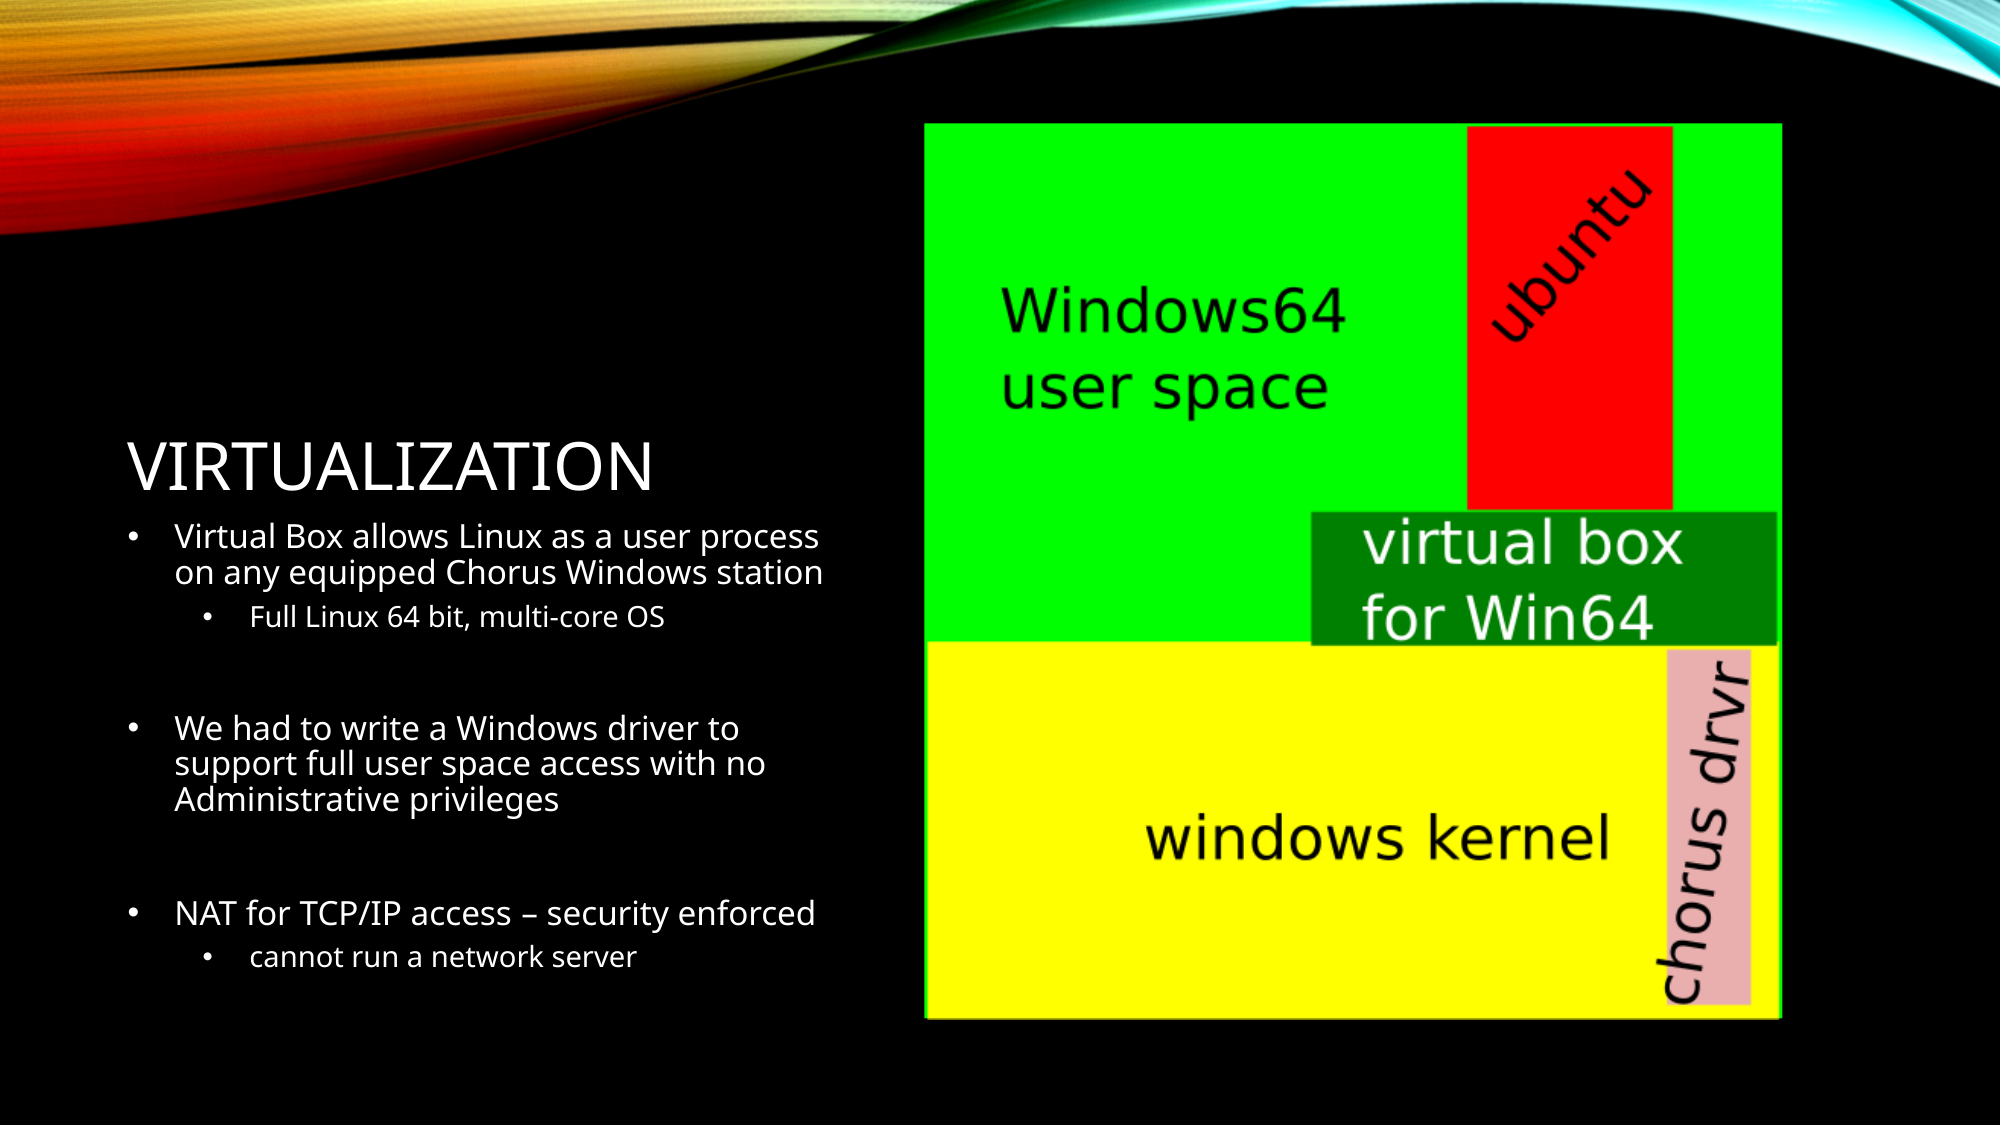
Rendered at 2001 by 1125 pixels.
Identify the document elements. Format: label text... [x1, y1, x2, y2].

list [923, 122, 1784, 1021]
picture [0, 0, 2000, 237]
title Virtualization [112, 249, 788, 512]
list Virtual Box allows Linux as a user process on any equipped Chorus Windows station Full Linux 64 bit, multi-core OS We had to write a Windows driver to support full user space access with no Administrative privileges NAT for TCP/IP access – security enforced cannot run a network server [112, 512, 874, 1021]
